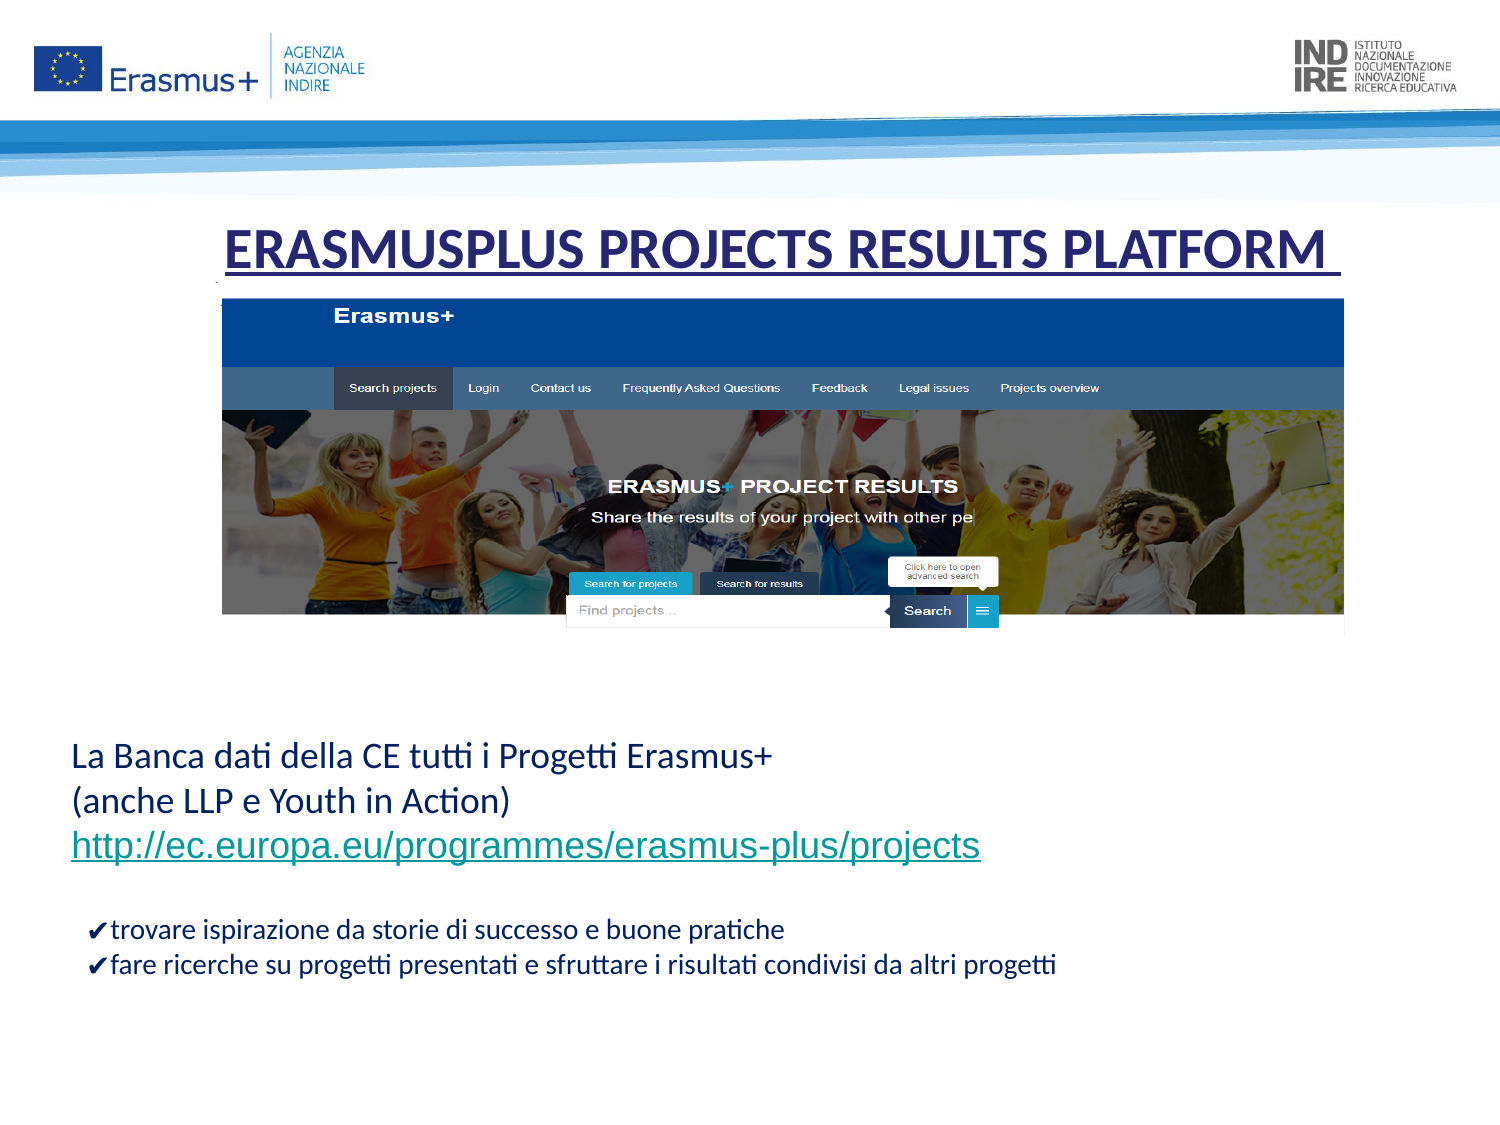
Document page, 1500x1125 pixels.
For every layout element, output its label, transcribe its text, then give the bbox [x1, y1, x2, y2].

picture [0, 0, 1500, 1125]
title ERASMUSPLUS PROJECTS RESULTS PLATFORM [107, 168, 1458, 322]
text_box La Banca dati della CE tutti i Progetti Erasmus+ (anche LLP e Youth in Action) http://ec.europa.eu/programmes/erasmus-plus/projects trovare ispirazione da storie di successo e buone pratiche fare ricerche su progetti presentati e sfruttare i risultati condivisi da altri progetti [56, 723, 1473, 1024]
